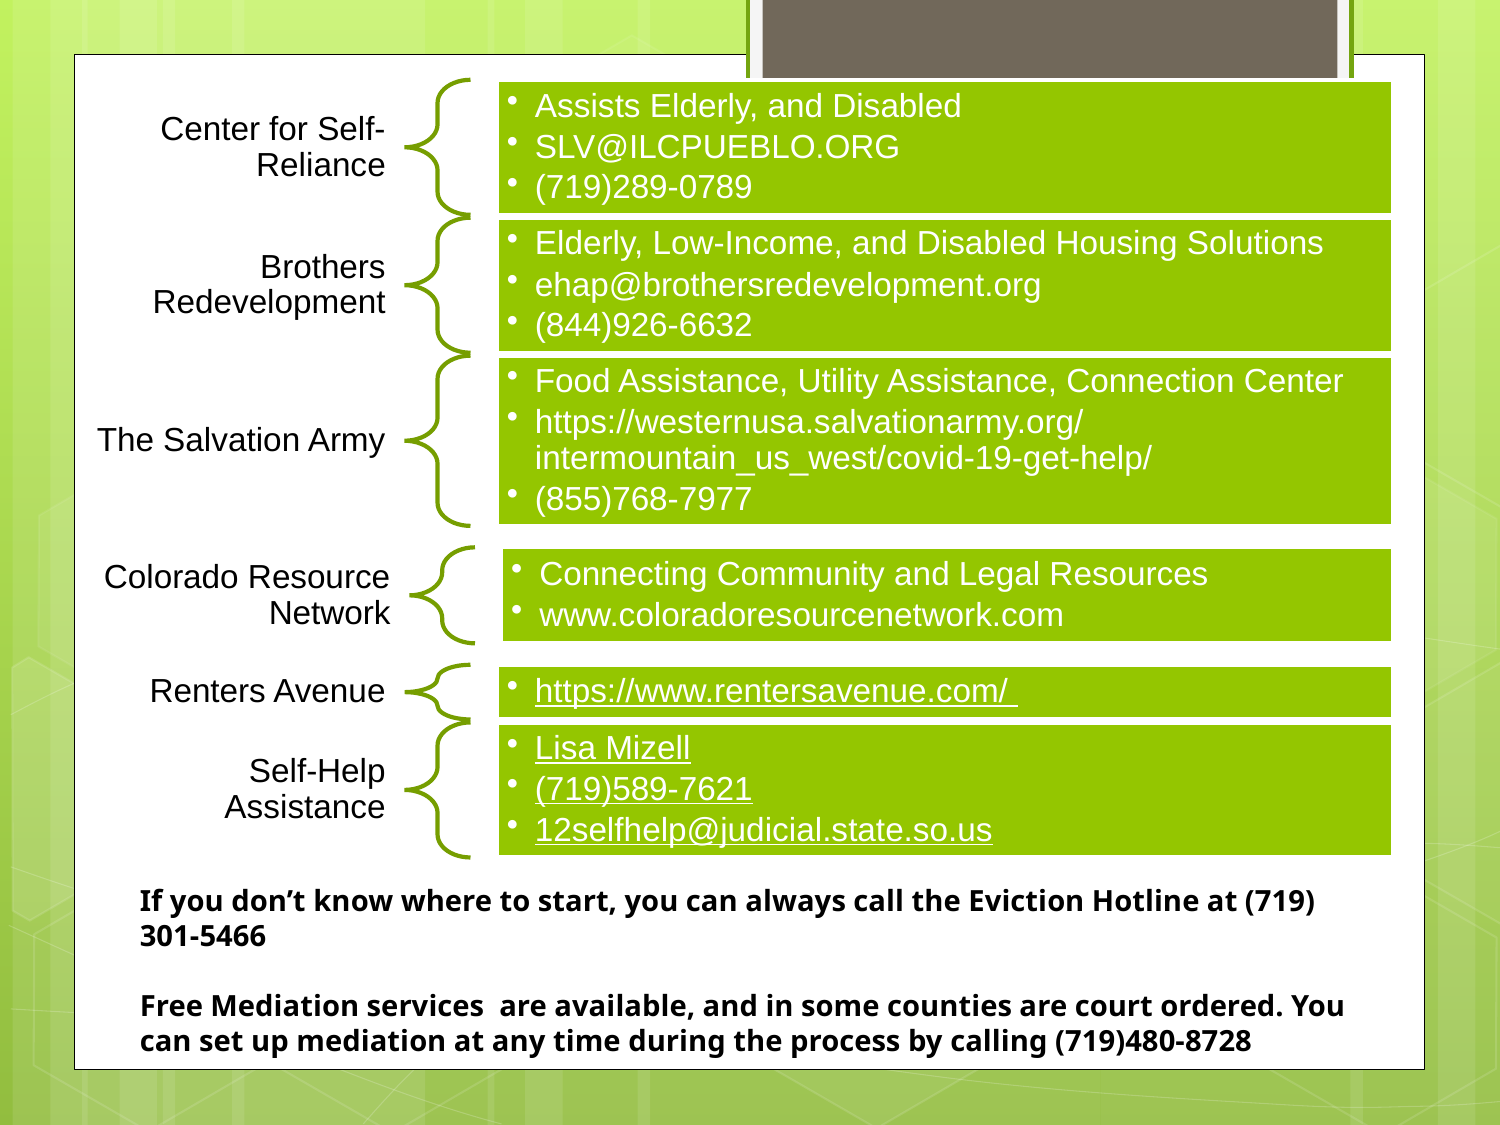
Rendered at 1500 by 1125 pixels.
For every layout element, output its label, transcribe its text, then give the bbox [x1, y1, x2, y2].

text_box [74, 74, 1394, 863]
text_box If you don’t know where to start, you can always call the Eviction Hotline at (719) 301-5466 Free Mediation services are available, and in some counties are court ordered. You can set up mediation at any time during the process by calling (719)480-8728 [123, 873, 1377, 1067]
